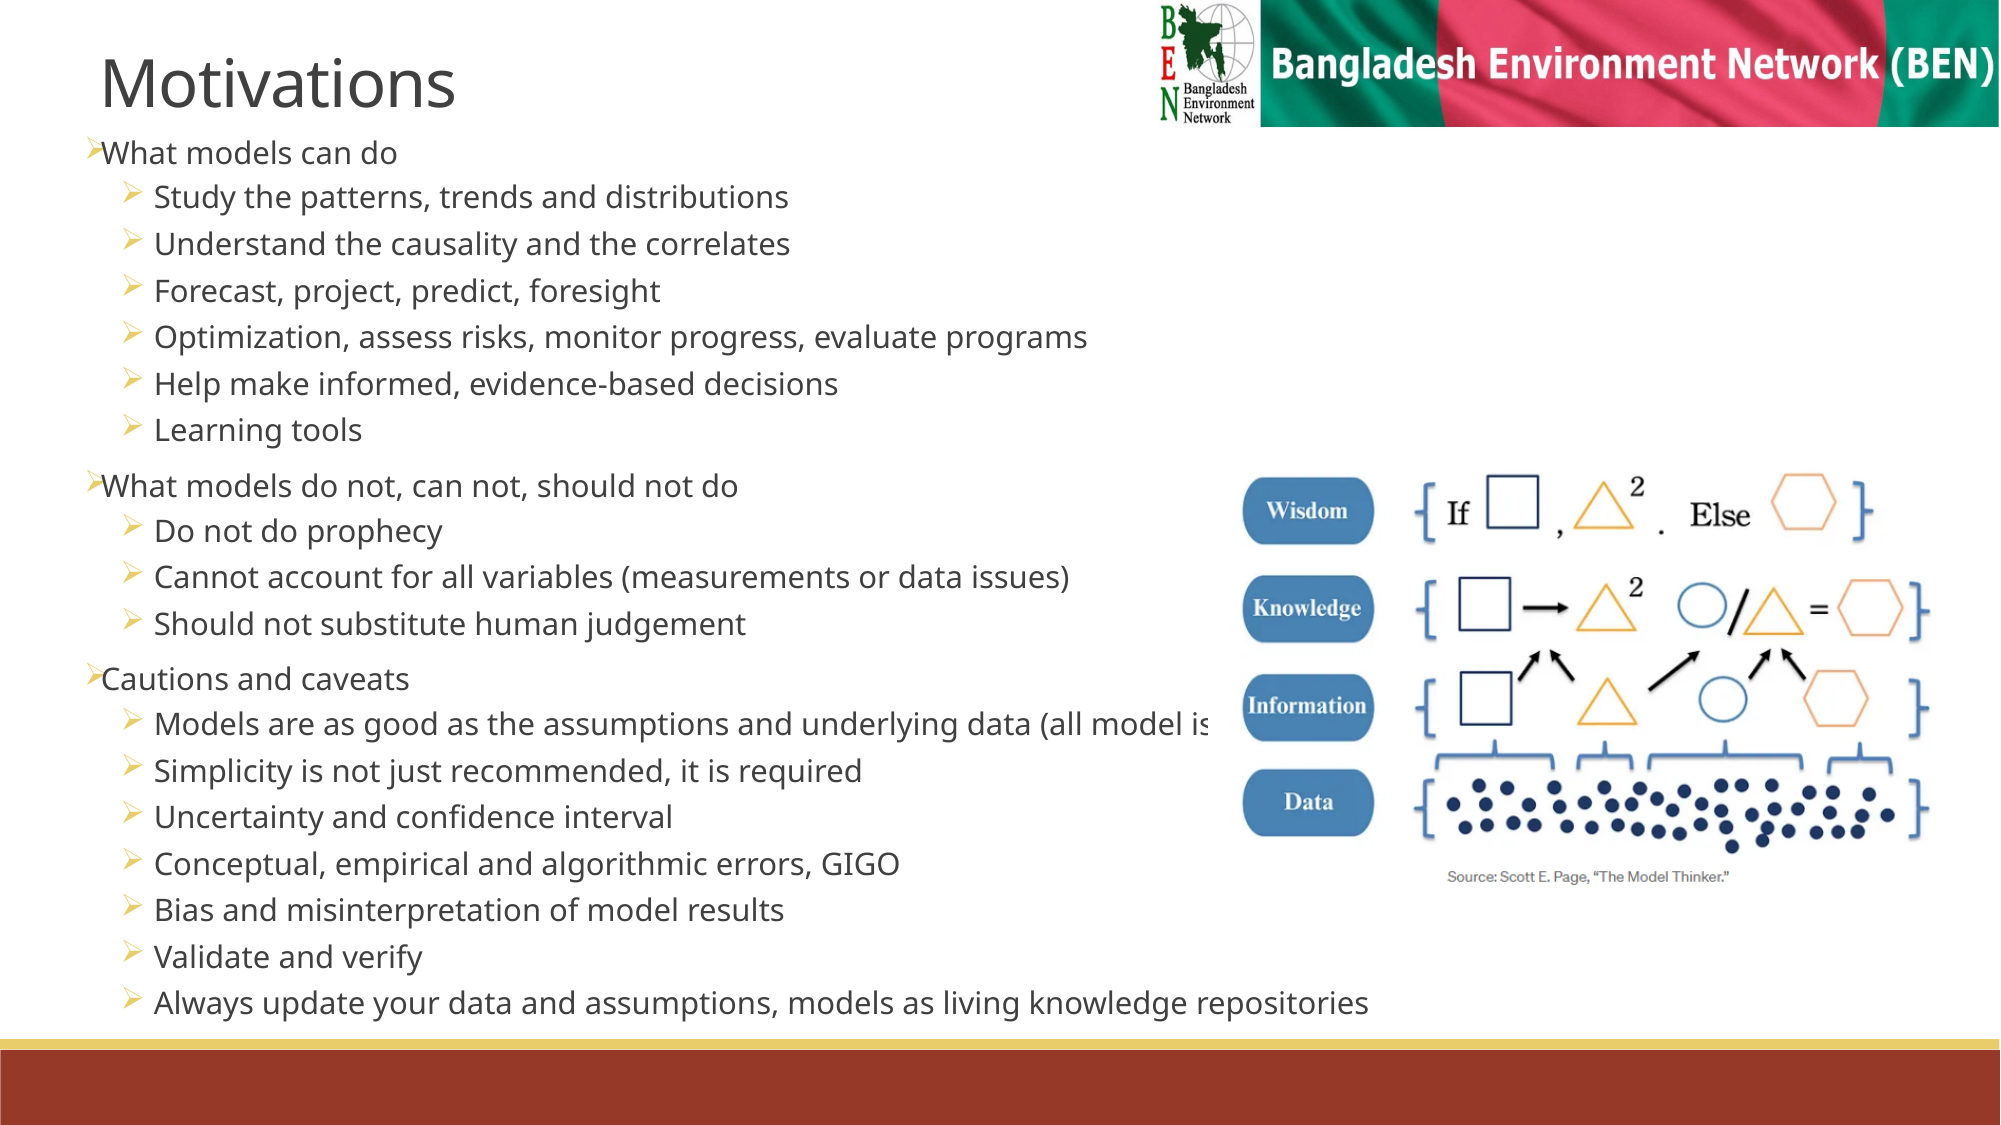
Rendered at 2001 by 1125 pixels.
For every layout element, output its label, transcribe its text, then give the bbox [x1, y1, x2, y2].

picture [1157, 0, 2000, 129]
list What models can do Study the patterns, trends and distributions Understand the causality and the correlates Forecast, project, predict, foresight Optimization, assess risks, monitor progress, evaluate programs Help make informed, evidence-based decisions Learning tools What models do not, can not, should not do Do not do prophecy Cannot account for all variables (measurements or data issues) Should not substitute human judgement Cautions and caveats Models are as good as the assumptions and underlying data (all model is…) Simplicity is not just recommended, it is required Uncertainty and confidence interval Conceptual, empirical and algorithmic errors, GIGO Bias and misinterpretation of model results Validate and verify Always update your data and assumptions, models as living knowledge repositories [84, 121, 1830, 1034]
picture [1208, 419, 1979, 926]
title Motivations [84, 18, 1134, 121]
